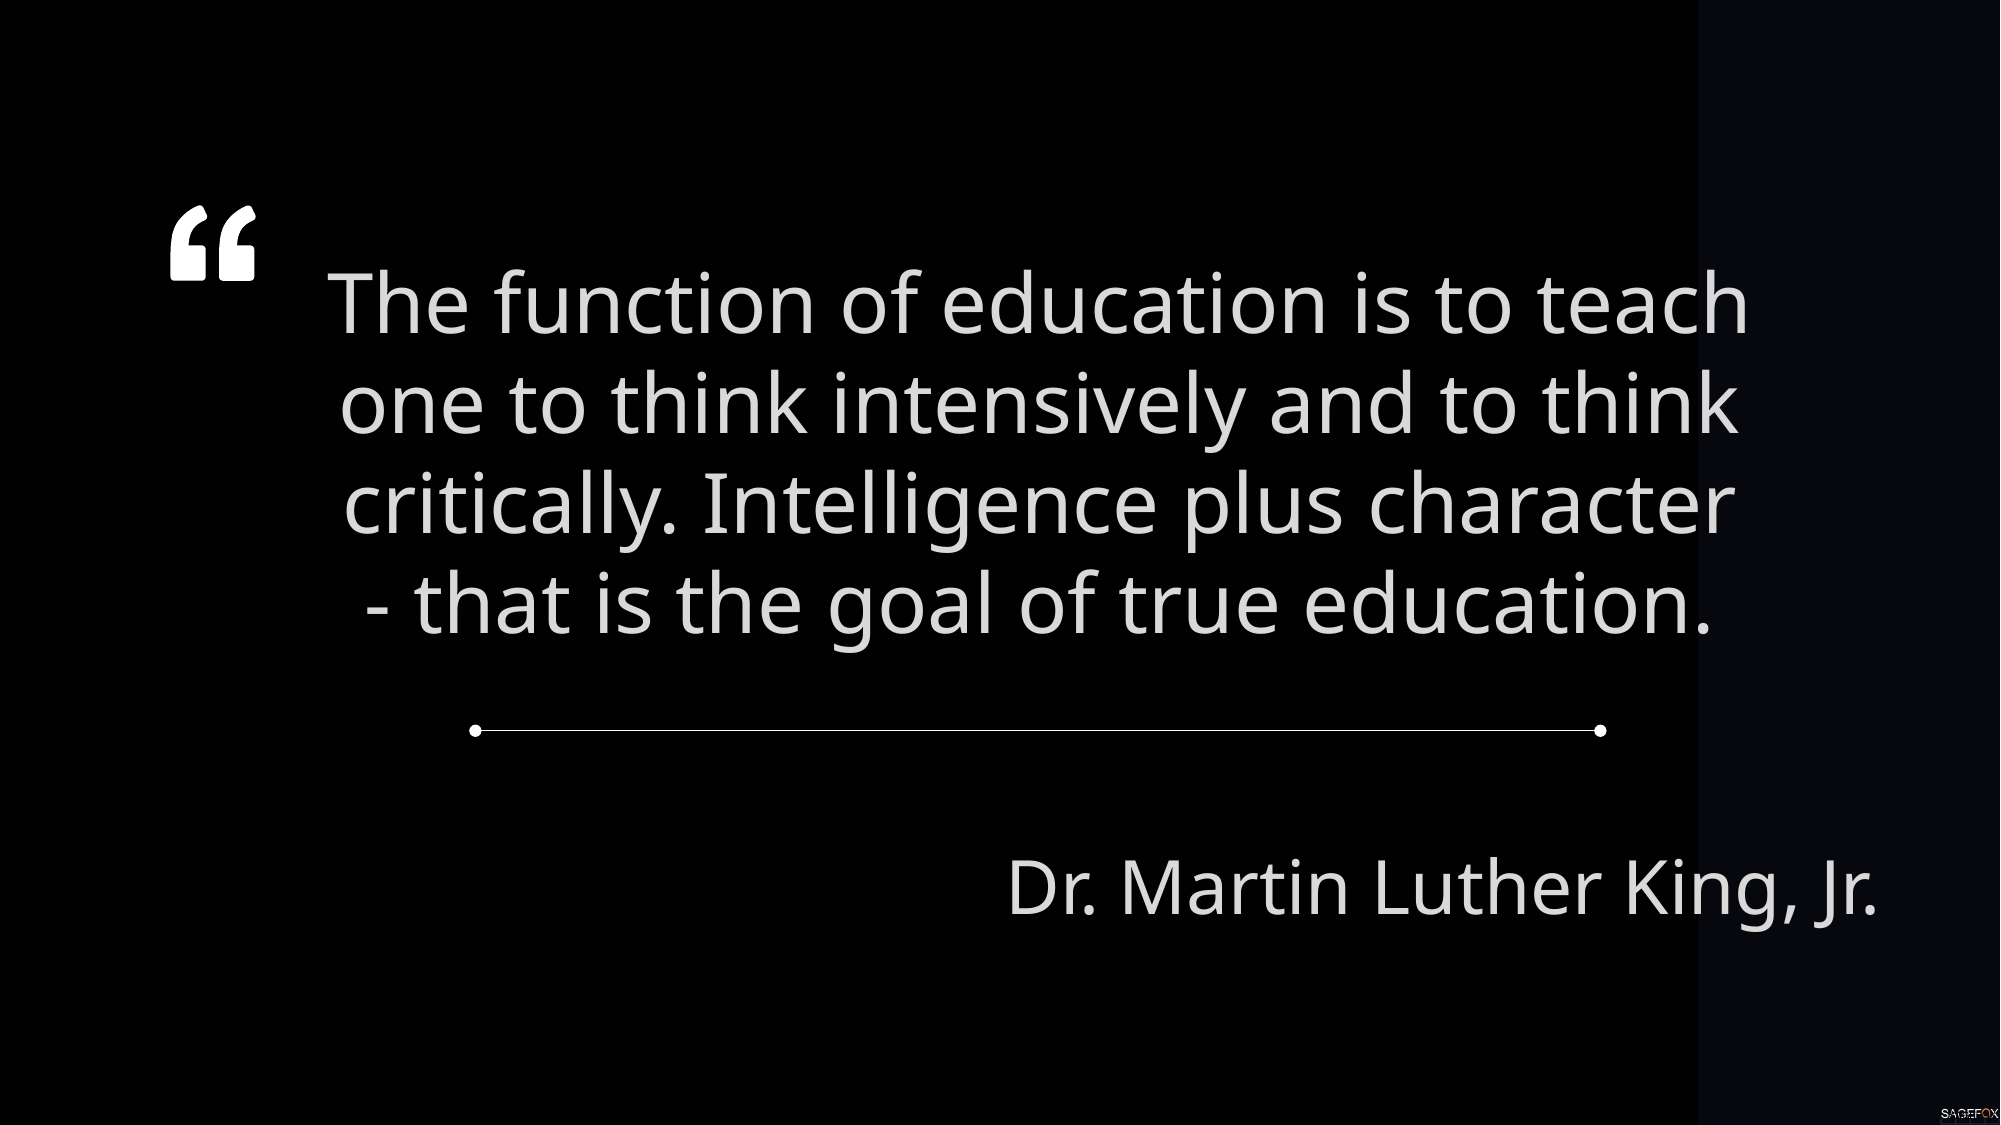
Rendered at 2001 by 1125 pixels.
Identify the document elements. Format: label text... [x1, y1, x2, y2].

text_box The function of education is to teach one to think intensively and to think critically. Intelligence plus character - that is the goal of true education. [303, 243, 1777, 658]
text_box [170, 205, 256, 281]
text_box Dr. Martin Luther King, Jr. [989, 831, 1897, 937]
picture [1924, 1102, 2000, 1125]
text_box [0, 0, 1699, 1125]
